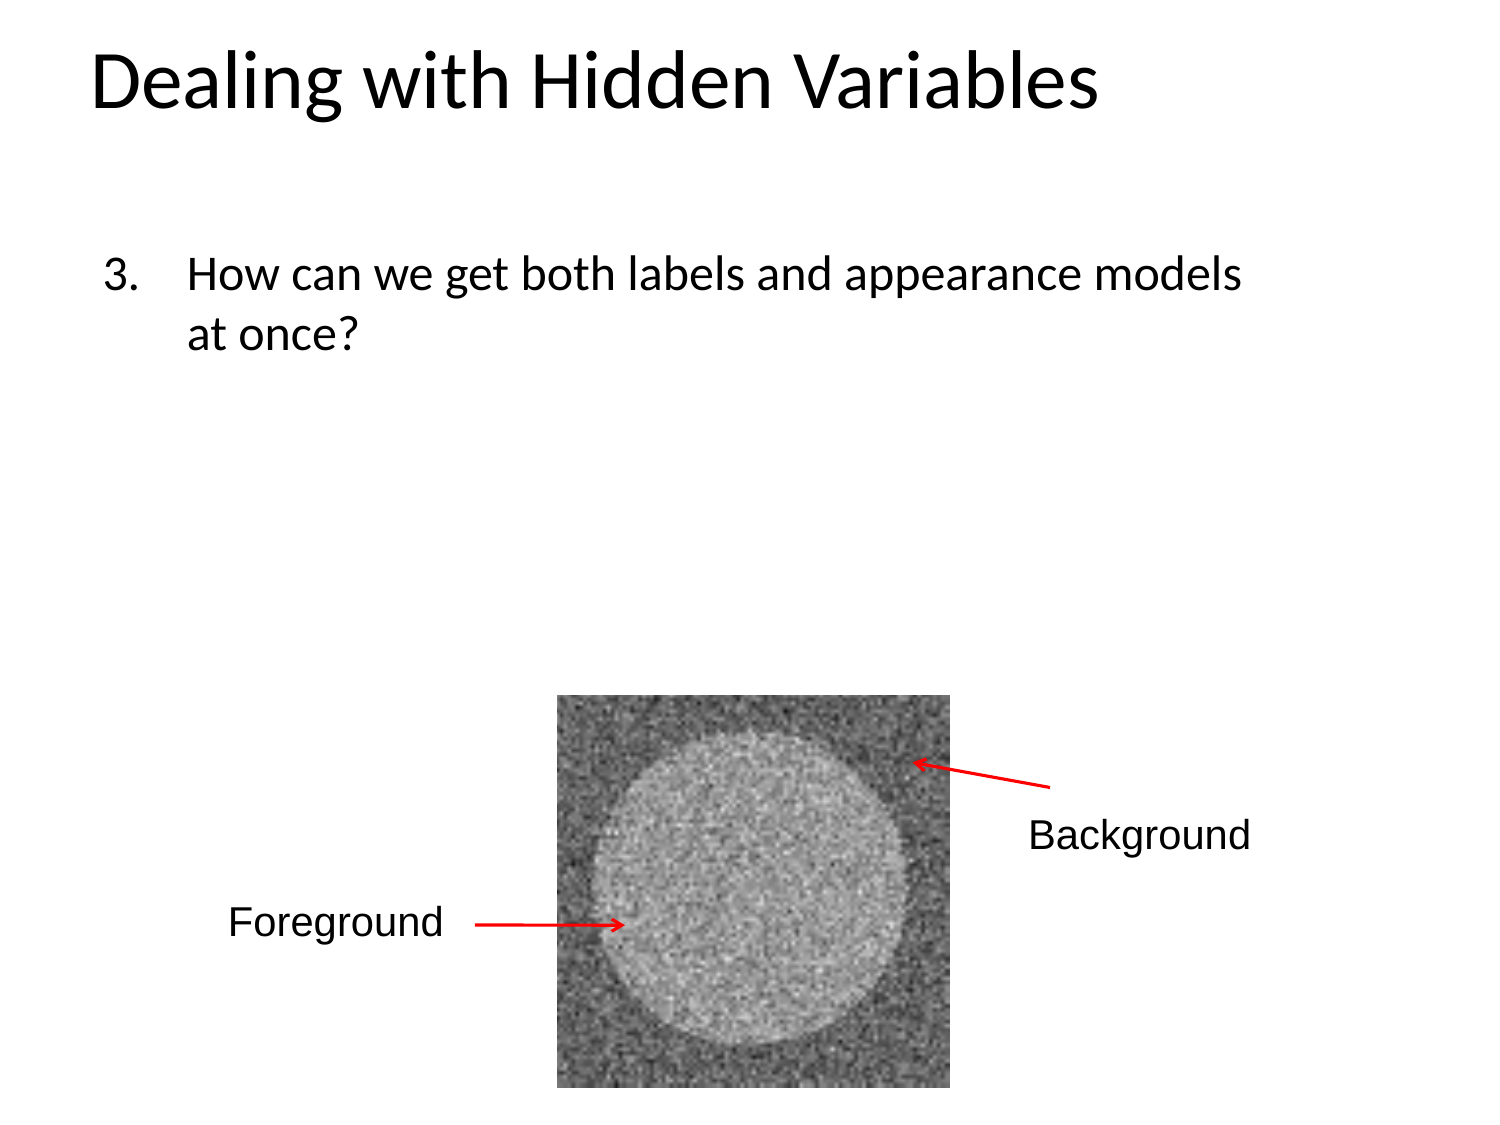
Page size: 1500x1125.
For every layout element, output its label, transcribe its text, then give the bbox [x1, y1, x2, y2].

list 3. How can we get both labels and appearance models at once? [87, 162, 1301, 676]
picture [557, 694, 951, 1088]
title Dealing with Hidden Variables [74, 0, 1426, 151]
text_box Background [1013, 800, 1267, 865]
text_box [912, 762, 1051, 788]
text_box Foreground [213, 887, 460, 953]
